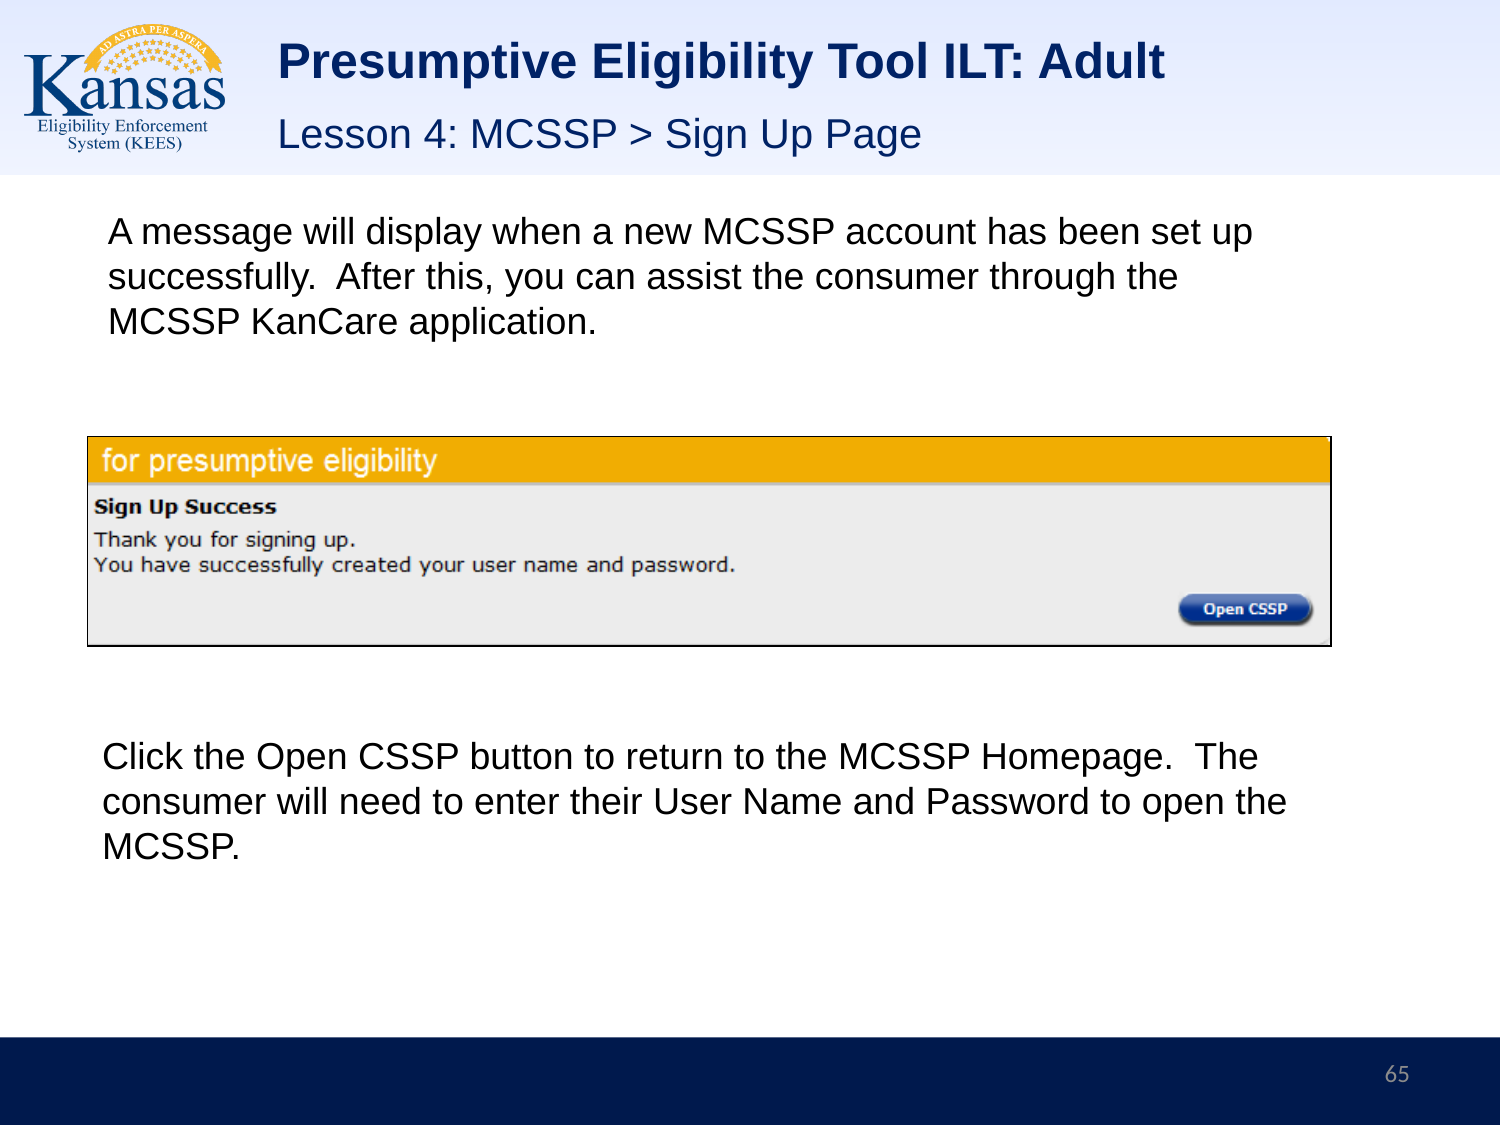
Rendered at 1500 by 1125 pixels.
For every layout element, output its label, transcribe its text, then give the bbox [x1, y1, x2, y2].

title Presumptive Eligibility Tool ILT: Adult [262, 11, 1425, 99]
text_box Lesson 4: MCSSP > Sign Up Page [262, 99, 1425, 175]
slide_number 65 [1074, 1042, 1425, 1103]
text_box Click the Open CSSP button to return to the MCSSP Homepage. The consumer will need to enter their User Name and Password to open the MCSSP. [87, 724, 1325, 875]
text_box A message will display when a new MCSSP account has been set up successfully. After this, you can assist the consumer through the MCSSP KanCare application. [93, 199, 1330, 363]
picture [87, 437, 1331, 646]
picture [24, 24, 225, 154]
